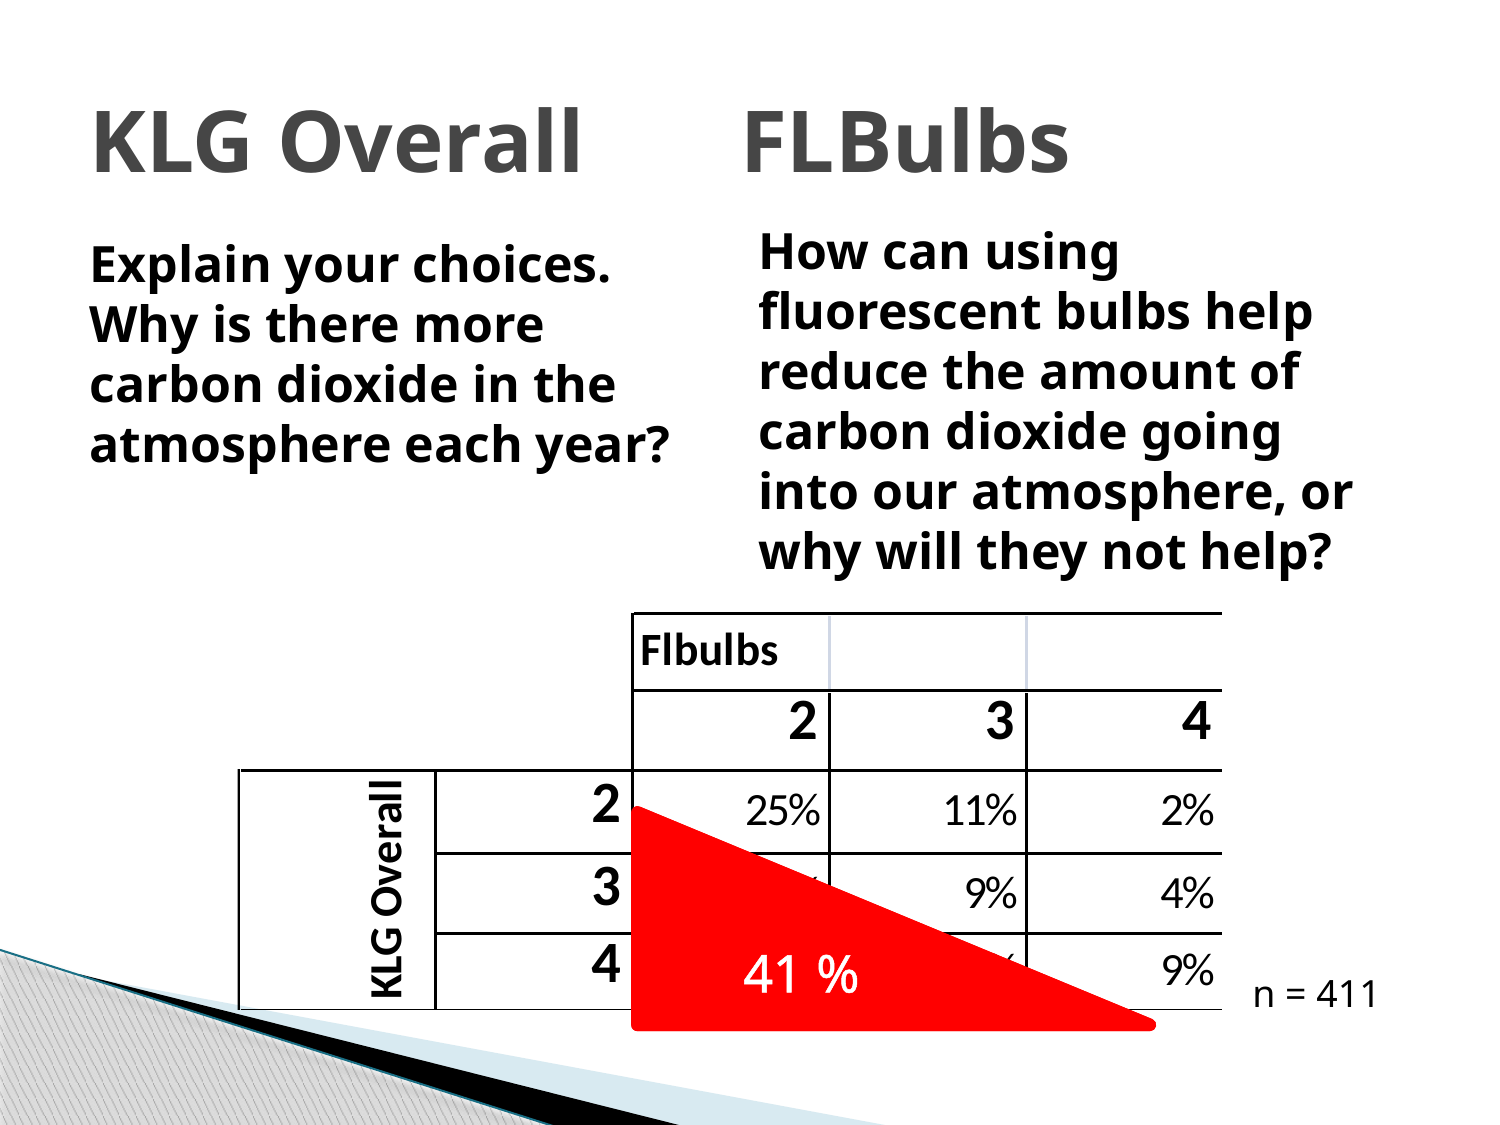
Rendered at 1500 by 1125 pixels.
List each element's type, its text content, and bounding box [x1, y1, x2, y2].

text_box How can using fluorescent bulbs help reduce the amount of carbon dioxide going into our atmosphere, or why will they not help? [743, 212, 1375, 588]
picture [237, 612, 1226, 1013]
title KLG Overall FLBulbs [75, 45, 1425, 233]
text_box n = 411 [1237, 962, 1438, 1023]
text_box Explain your choices. Why is there more carbon dioxide in the atmosphere each year? [75, 224, 732, 480]
text_box 41 % [632, 1024, 1155, 1030]
